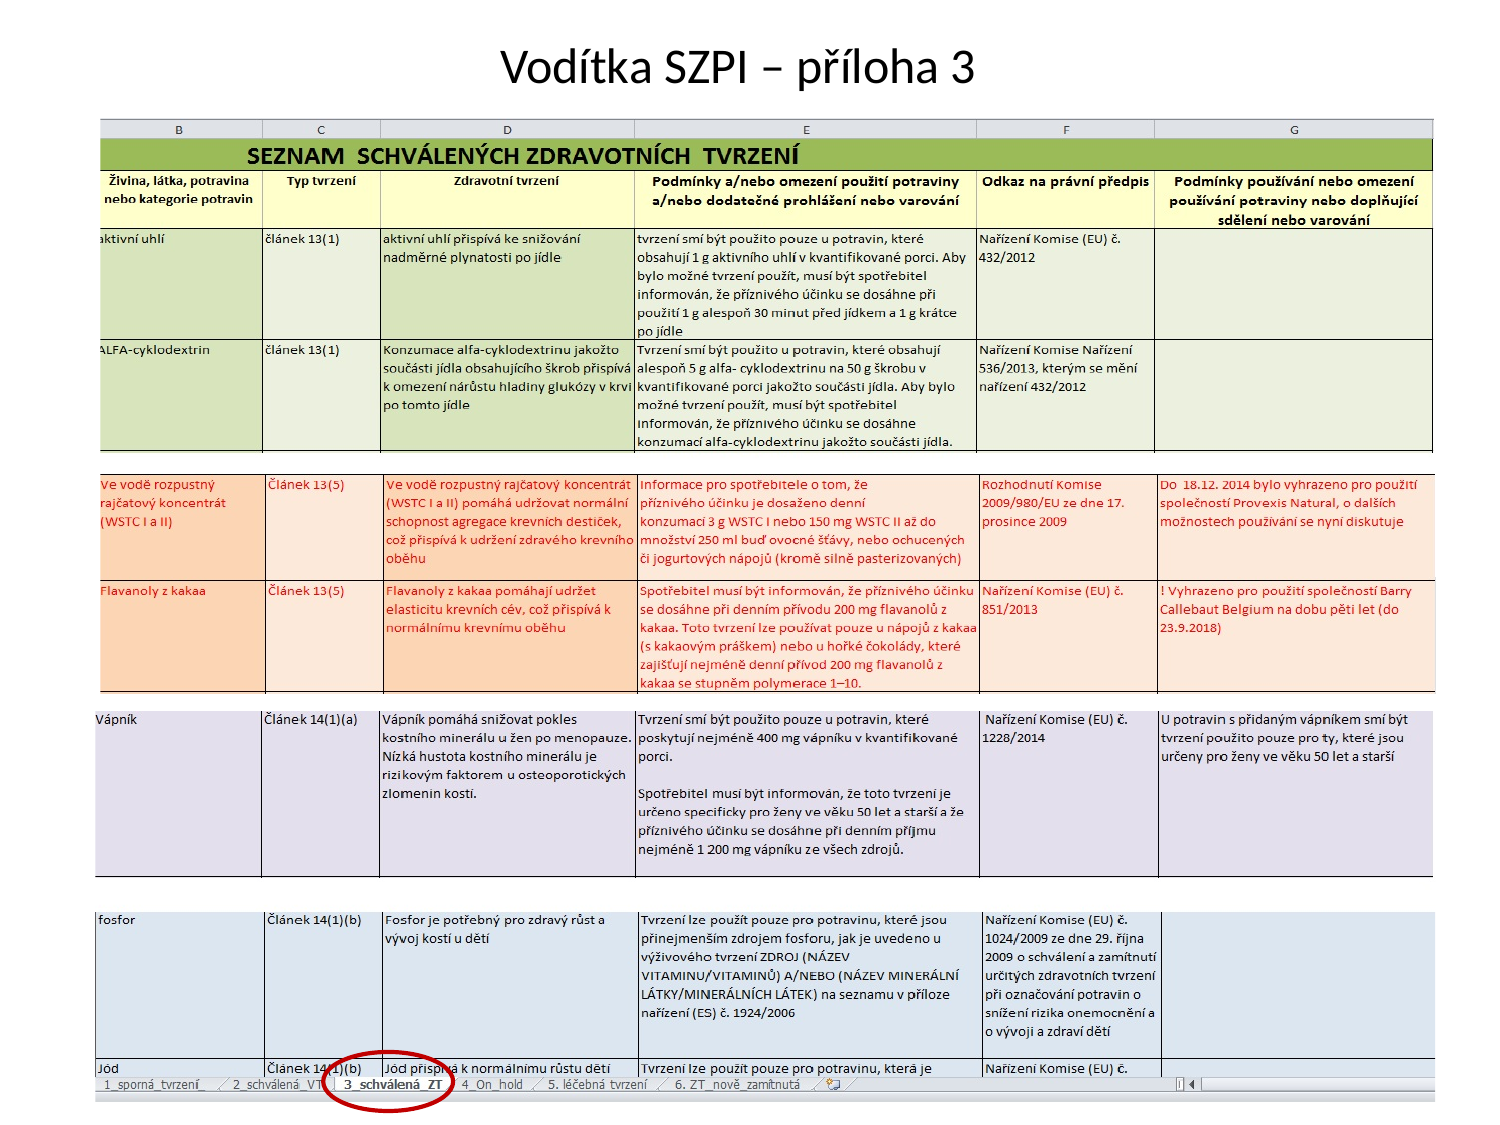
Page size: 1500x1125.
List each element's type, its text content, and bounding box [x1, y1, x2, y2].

text_box [358, 1110, 418, 1114]
text_box Vodítka SZPI – příloha 3 [323, 11, 1154, 88]
picture [100, 89, 1436, 694]
picture [95, 711, 1436, 1103]
